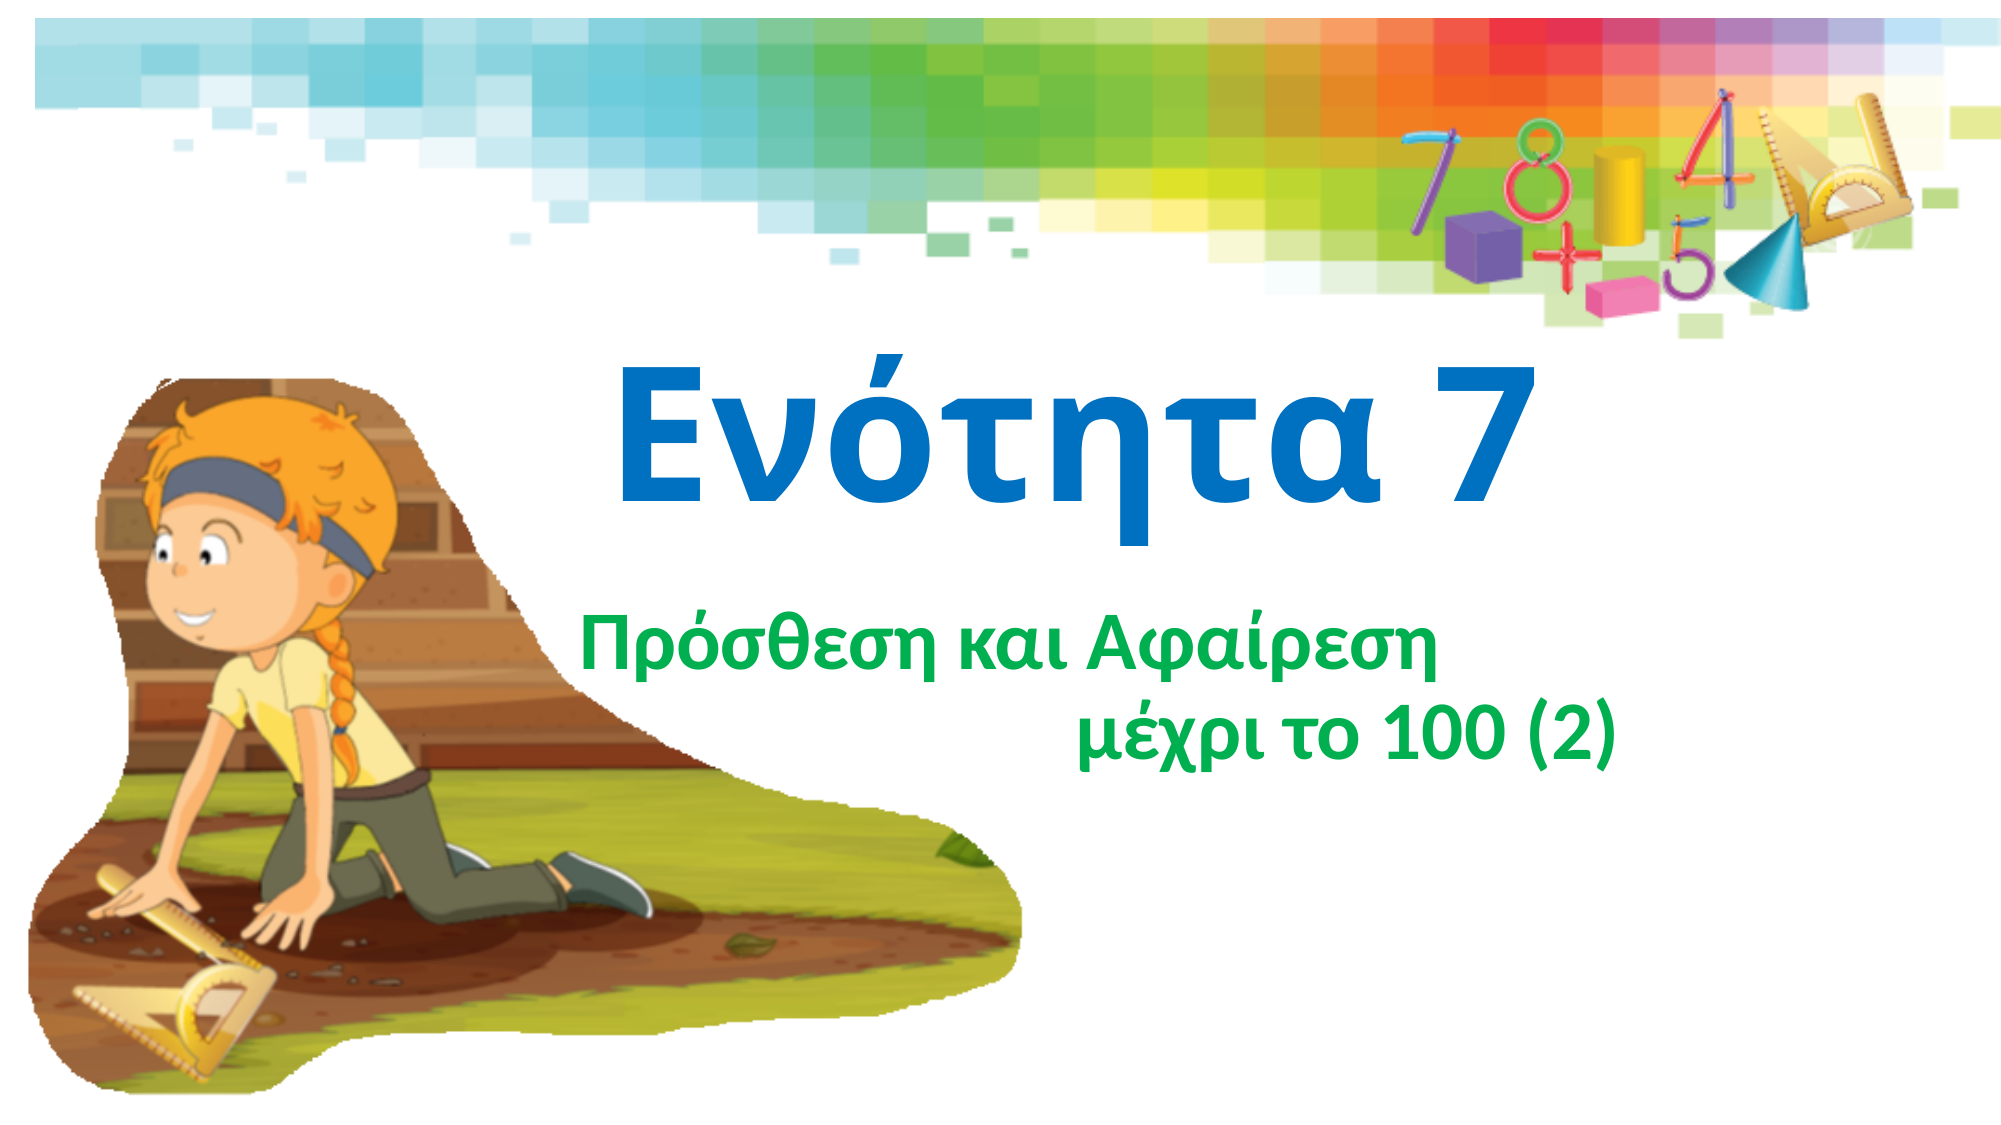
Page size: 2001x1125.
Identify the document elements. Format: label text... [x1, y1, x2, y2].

subtitle Πρόσθεση και Αφαίρεση μέχρι το 100 (2) [1027, 590, 2000, 862]
title Ενότητα 7 [1027, 355, 1824, 550]
picture [27, 18, 2000, 1099]
